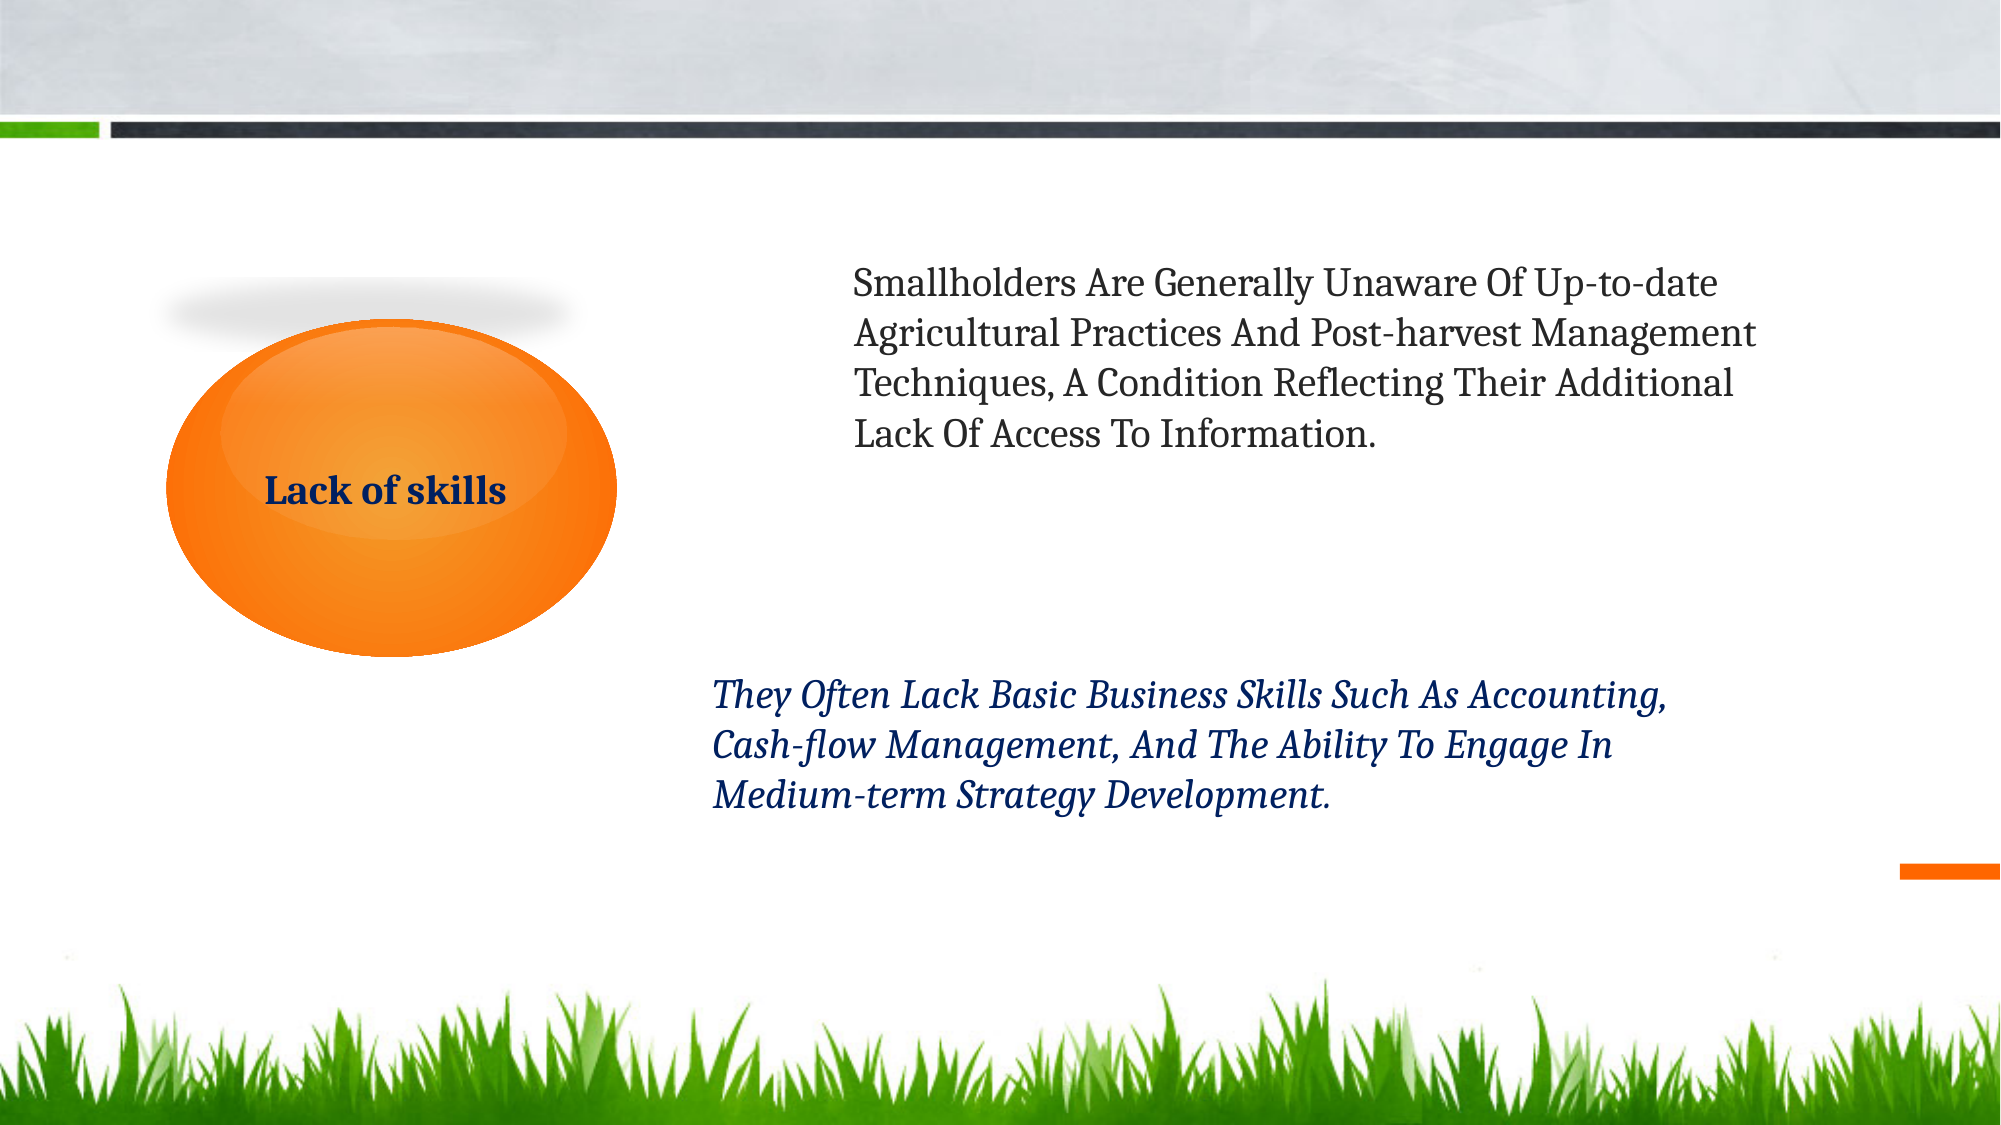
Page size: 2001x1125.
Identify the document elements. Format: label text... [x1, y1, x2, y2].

picture [0, 0, 2001, 1125]
text_box They Often Lack Basic Business Skills Such As Accounting, Cash-flow Management, And The Ability To Engage In Medium-term Strategy Development. [697, 659, 1698, 825]
title Smallholders Are Generally Unaware Of Up-to-date Agricultural Practices And Post-harvest Management Techniques, A Condition Reflecting Their Additional Lack Of Access To Information. [838, 218, 1778, 542]
text_box Lack of skills [249, 455, 532, 521]
